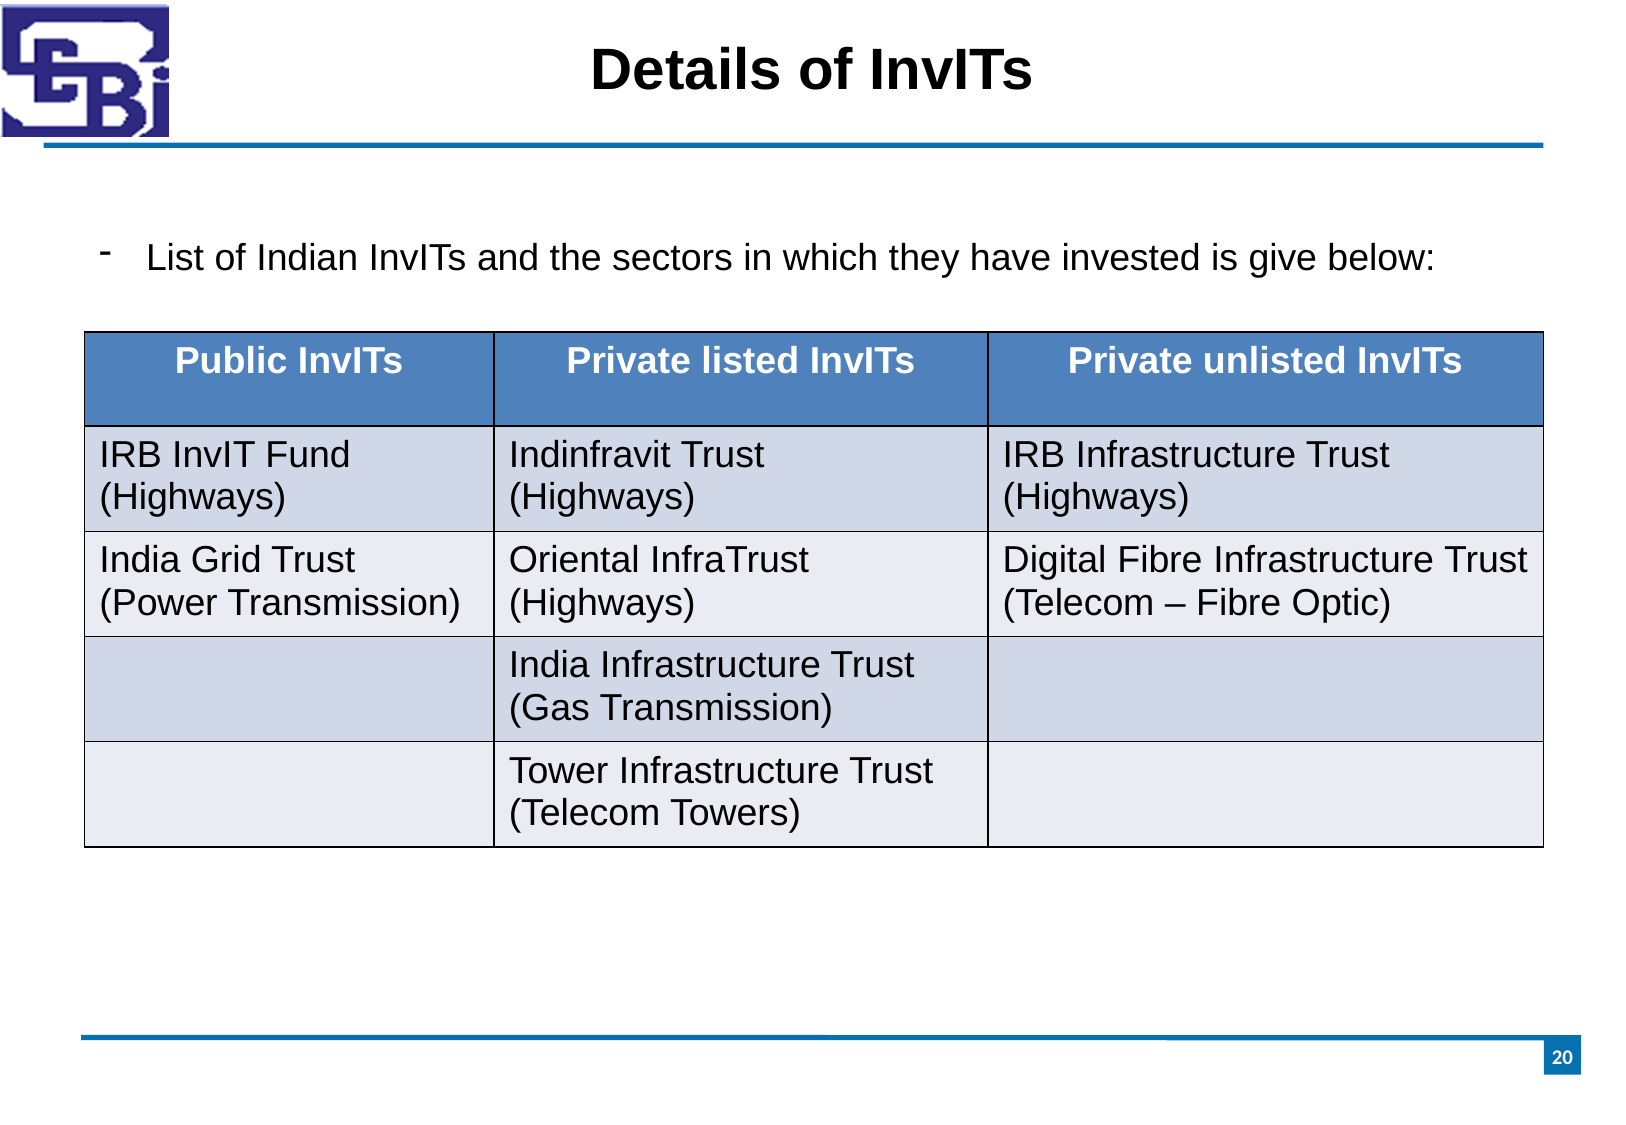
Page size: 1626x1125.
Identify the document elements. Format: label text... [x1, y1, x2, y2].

table_cell [989, 742, 1543, 846]
table_cell Digital Fibre Infrastructure Trust (Telecom – Fibre Optic) [989, 532, 1543, 636]
table_header Public InvITs [85, 333, 493, 425]
table_cell Oriental InfraTrust (Highways) [495, 532, 987, 636]
table_cell [85, 637, 493, 741]
table_cell Tower Infrastructure Trust (Telecom Towers) [495, 742, 987, 846]
table_header Private unlisted InvITs [989, 333, 1543, 425]
table_cell India Grid Trust (Power Transmission) [85, 532, 493, 636]
text_box 20 [1543, 1037, 1581, 1075]
table_cell IRB InvIT Fund (Highways) [85, 427, 493, 531]
text_box List of Indian InvITs and the sectors in which they have invested is give below: [84, 226, 1564, 331]
table_cell [989, 637, 1543, 741]
table_cell India Infrastructure Trust (Gas Transmission) [495, 637, 987, 741]
table_cell [85, 742, 493, 846]
text_box Details of InvITs [173, 15, 1544, 126]
table_header Private listed InvITs [495, 333, 987, 425]
picture [0, 4, 170, 137]
table_cell IRB Infrastructure Trust (Highways) [989, 427, 1543, 531]
table_cell Indinfravit Trust (Highways) [495, 427, 987, 531]
